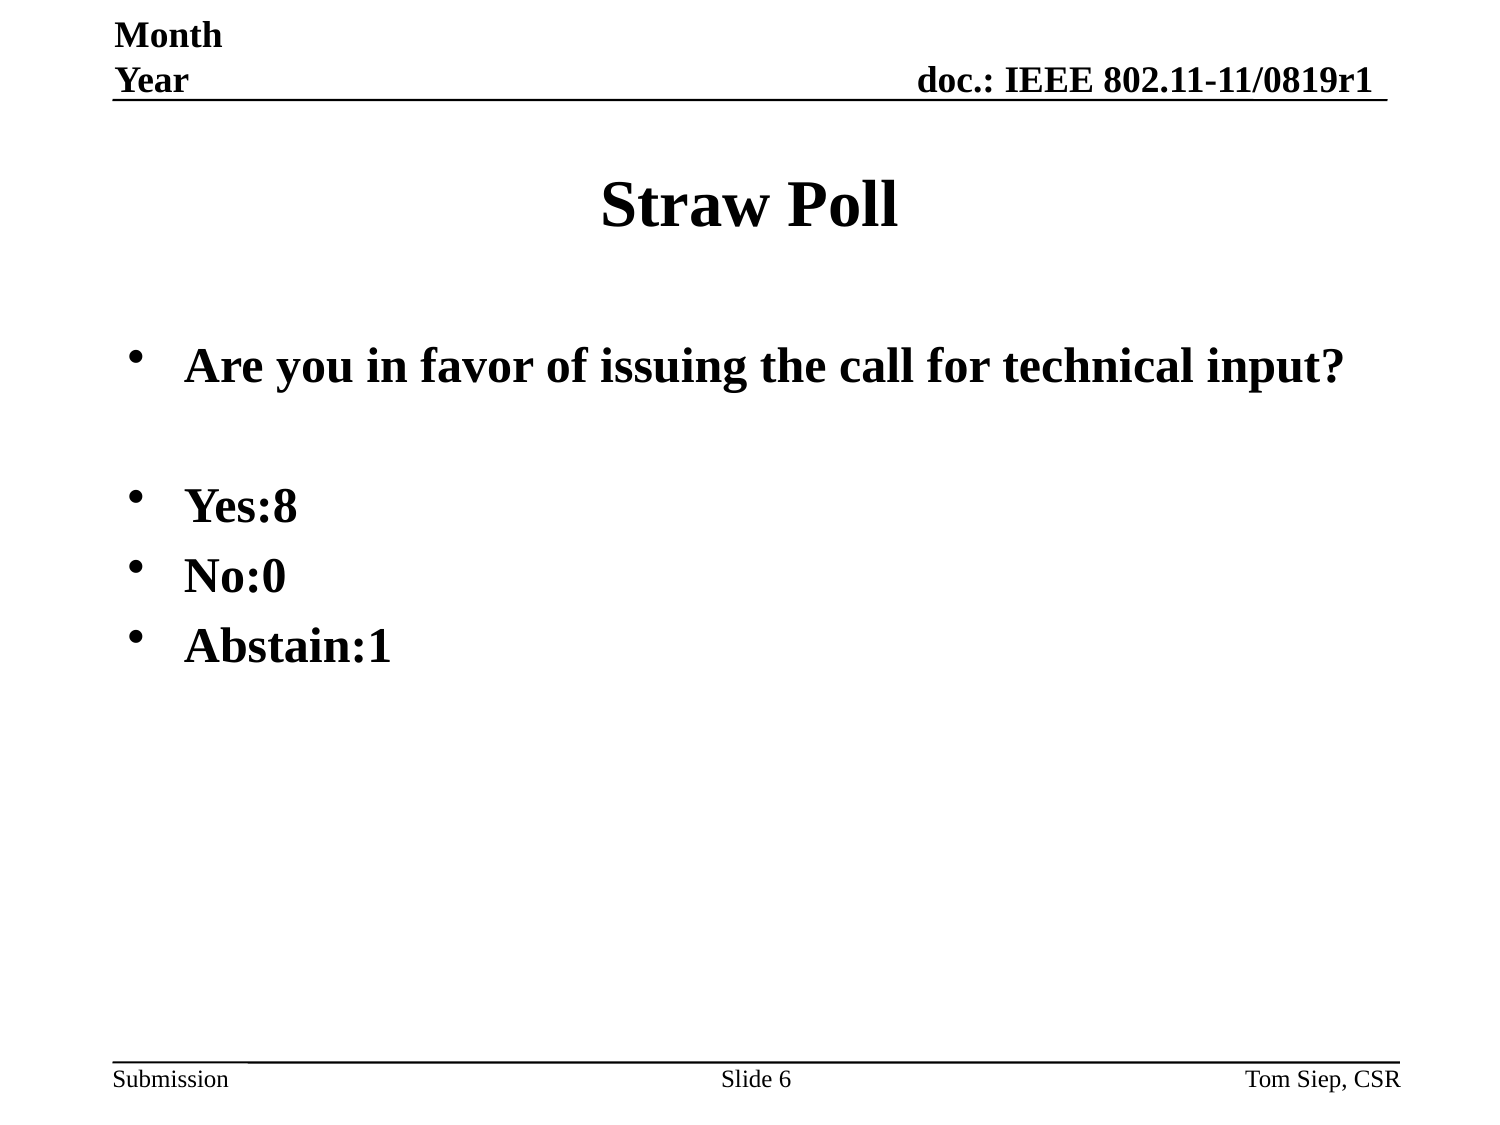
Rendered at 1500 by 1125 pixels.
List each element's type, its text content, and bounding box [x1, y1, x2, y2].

slide_number Month Year [114, 54, 272, 101]
footer Tom Siep, CSR [1243, 1061, 1402, 1093]
title Straw Poll [112, 112, 1388, 288]
slide_number Slide 6 [712, 1061, 800, 1093]
list Are you in favor of issuing the call for technical input? Yes:8 No:0 Abstain:1 [112, 324, 1388, 1001]
